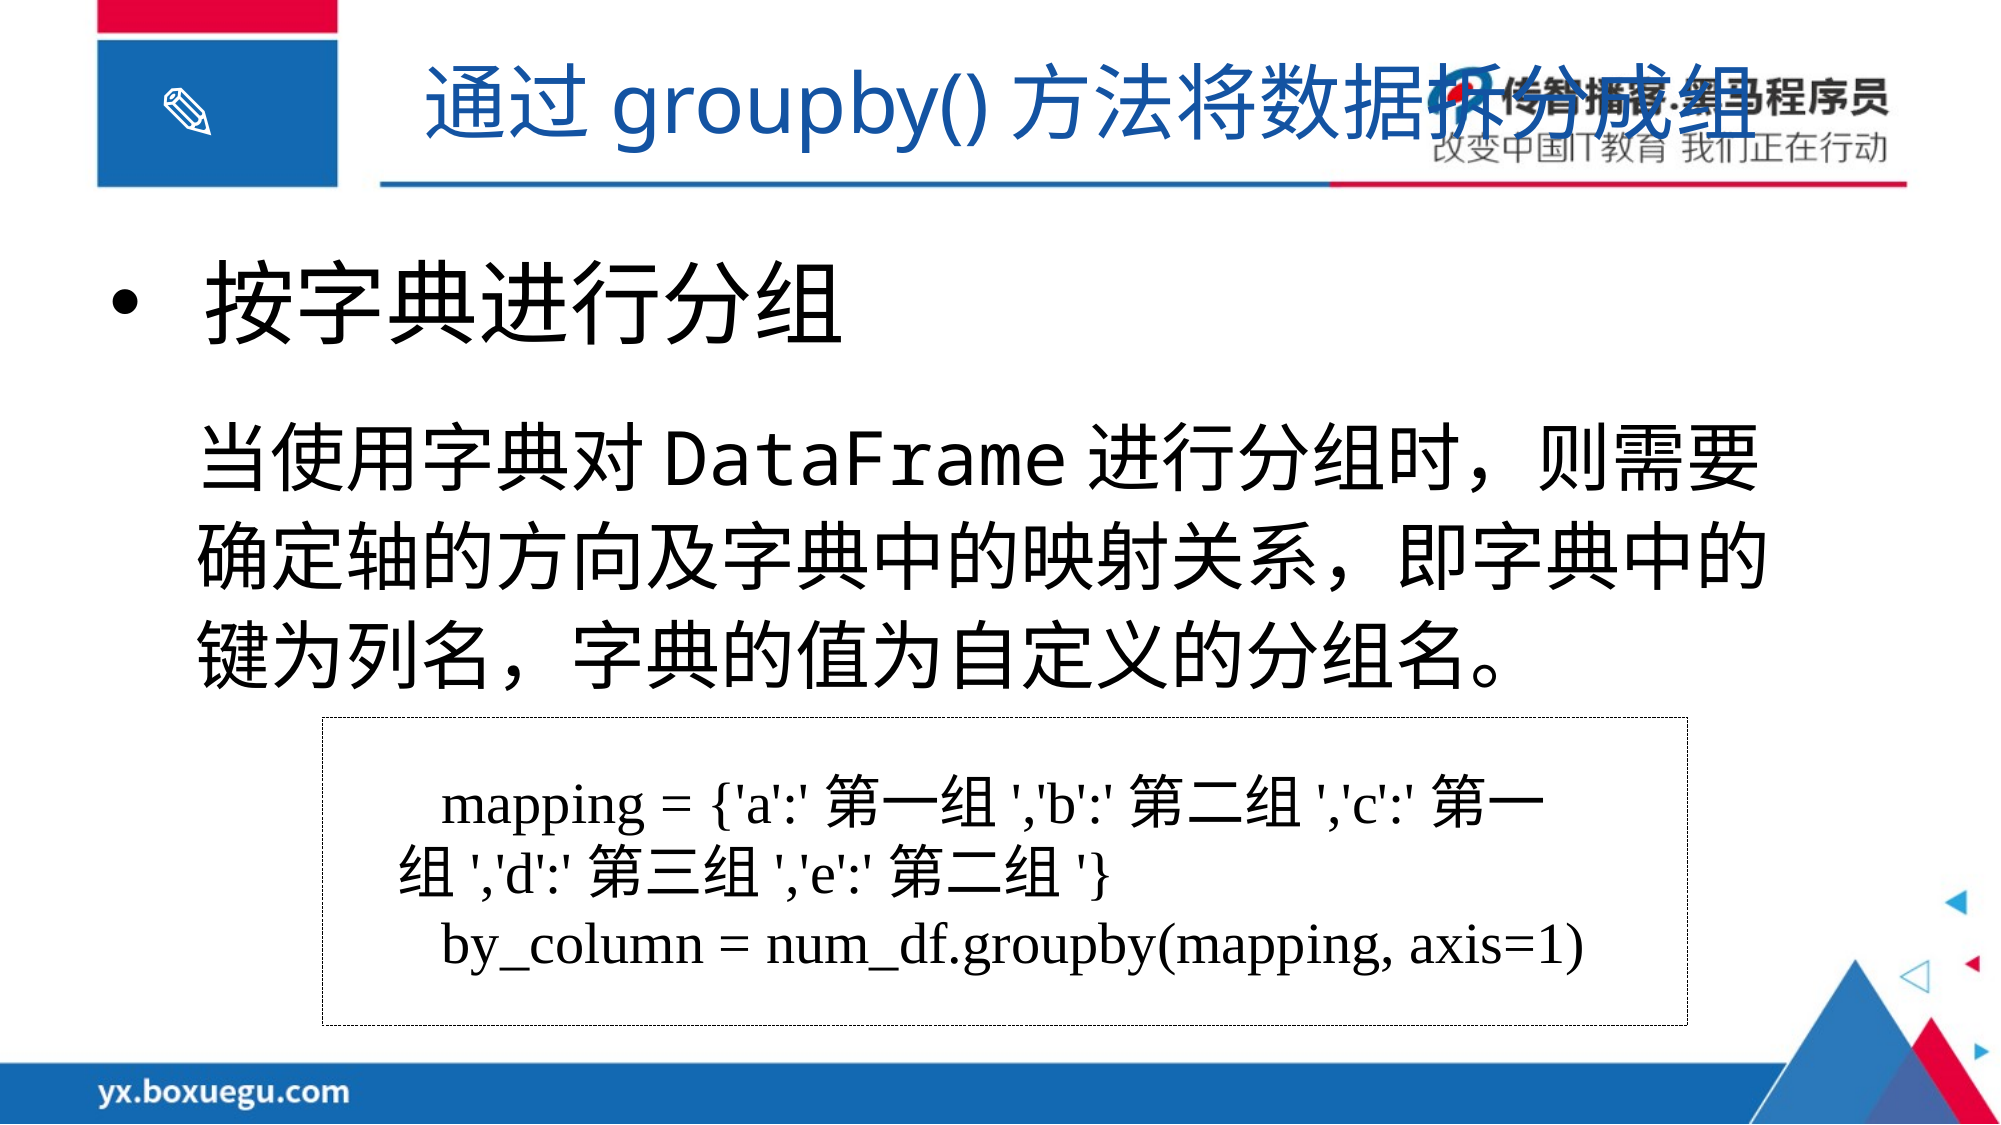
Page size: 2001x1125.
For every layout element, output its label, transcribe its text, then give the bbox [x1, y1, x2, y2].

text_box 按字典进行分组 [94, 216, 1147, 364]
picture [0, 0, 2000, 1124]
text_box 通过groupby()方法将数据拆分成组 [409, 43, 1787, 158]
text_box 当使用字典对DataFrame进行分组时，则需要确定轴的方向及字典中的映射关系，即字典中的键为列名，字典的值为自定义的分组名。 [180, 393, 1821, 706]
text_box [322, 717, 1688, 1026]
